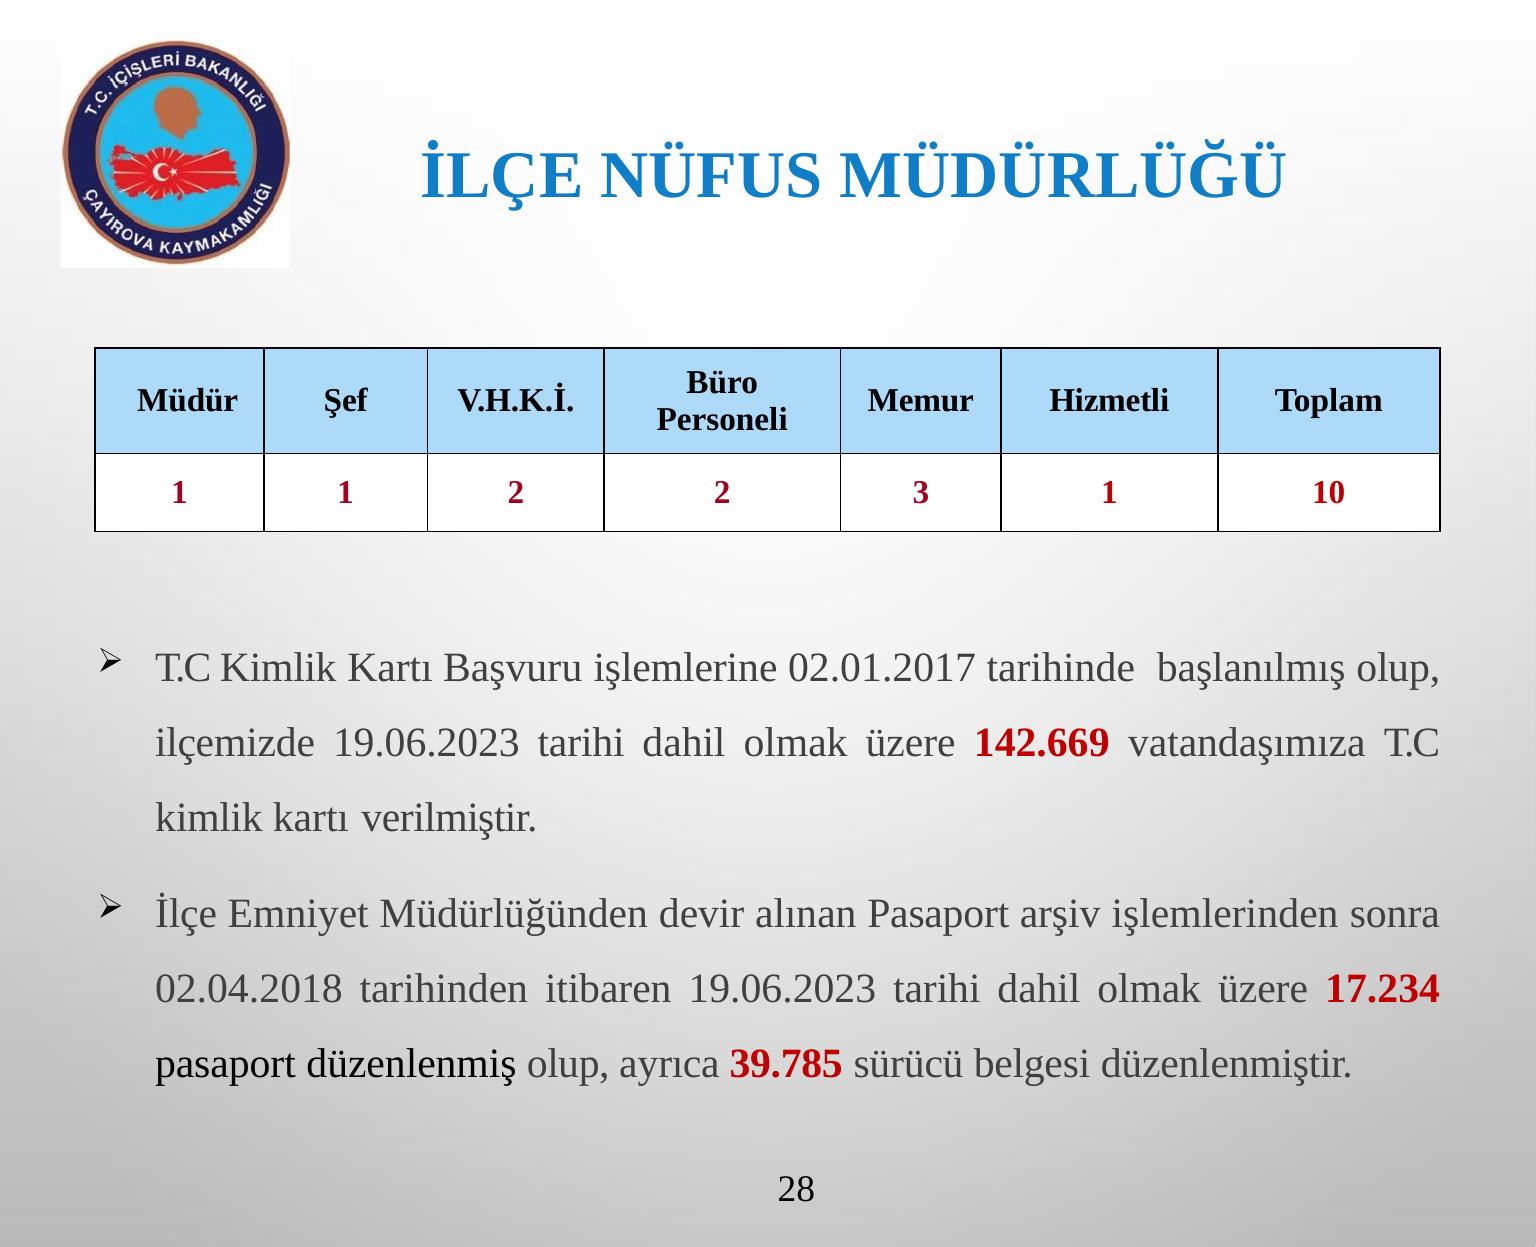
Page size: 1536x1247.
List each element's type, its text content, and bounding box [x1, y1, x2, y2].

table_cell 1 [96, 454, 263, 531]
table_header Büro Personeli [605, 349, 840, 453]
table_header Toplam [1219, 349, 1439, 453]
table_cell 3 [841, 454, 1000, 531]
table_cell 1 [1002, 454, 1217, 531]
title İLÇE NÜFUS MÜDÜRLÜĞÜ [296, 64, 1377, 275]
table_header Müdür [96, 349, 263, 453]
table_header Memur [841, 349, 1000, 453]
table_cell 10 [1219, 454, 1439, 531]
table_header Hizmetli [1002, 349, 1217, 453]
table_cell 2 [605, 454, 840, 531]
table_header V.H.K.İ. [428, 349, 603, 453]
picture [0, 0, 1536, 1247]
text_box T.C Kimlik Kartı Başvuru işlemlerine 02.01.2017 tarihinde başlanılmış olup, ilçemizde 19.06.2023 tarihi dahil olmak üzere 142.669 vatandaşımıza T.C kimlik kartı verilmiştir. İlçe Emniyet Müdürlüğünden devir alınan Pasaport arşiv işlemlerinden sonra 02.04.2018 tarihinden itibaren 19.06.2023 tarihi dahil olmak üzere 17.234 pasaport düzenlenmiş olup, ayrıca 39.785 sürücü belgesi düzenlenmiştir. [95, 612, 1440, 1086]
table_cell 1 [265, 454, 427, 531]
text_box [60, 38, 291, 268]
slide_number 28 [643, 1135, 830, 1239]
table_cell 2 [428, 454, 603, 531]
table_header Şef [265, 349, 427, 453]
